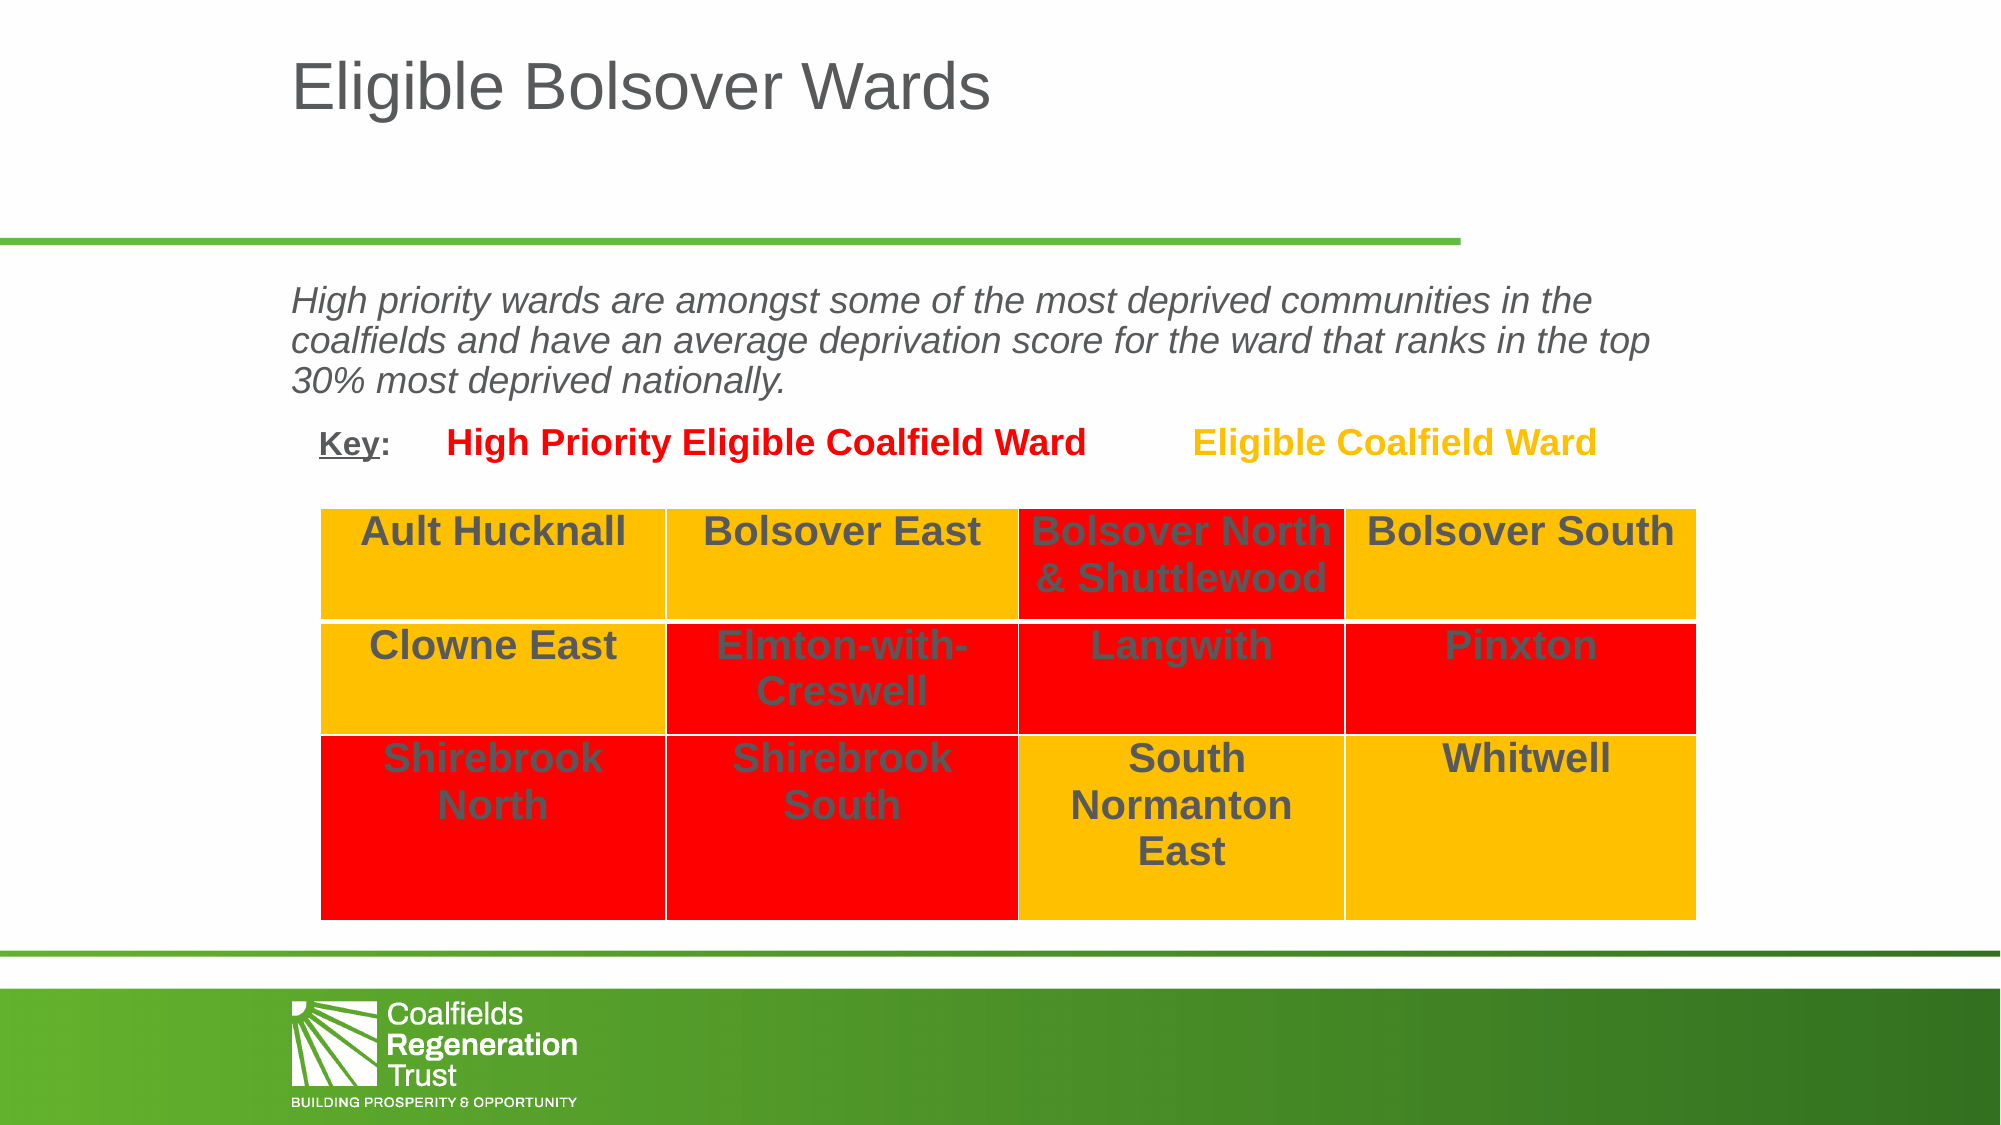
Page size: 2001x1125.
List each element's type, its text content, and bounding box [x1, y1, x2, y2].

table_cell Whitwell [1346, 736, 1696, 920]
list High priority wards are amongst some of the most deprived communities in the coalfields and have an average deprivation score for the ward that ranks in the top 30% most deprived nationally. Key: High Priority Eligible Coalfield Ward Eligible Coalfield Ward [291, 273, 1721, 923]
table_header Bolsover North & Shuttlewood [1019, 509, 1344, 619]
table_header Ault Hucknall [321, 509, 665, 619]
table_cell Clowne East [321, 624, 665, 734]
table_header Bolsover South [1346, 509, 1696, 619]
picture [0, 0, 2001, 1125]
table_cell Langwith [1019, 624, 1344, 734]
title Eligible Bolsover Wards [291, 44, 1461, 132]
table_cell Pinxton [1346, 624, 1696, 734]
table_header Bolsover East [667, 509, 1018, 619]
table_cell South Normanton East [1019, 736, 1344, 920]
table_cell Shirebrook South [667, 736, 1018, 920]
table_cell Elmton-with-Creswell [667, 624, 1018, 734]
table_cell Shirebrook North [321, 736, 665, 920]
